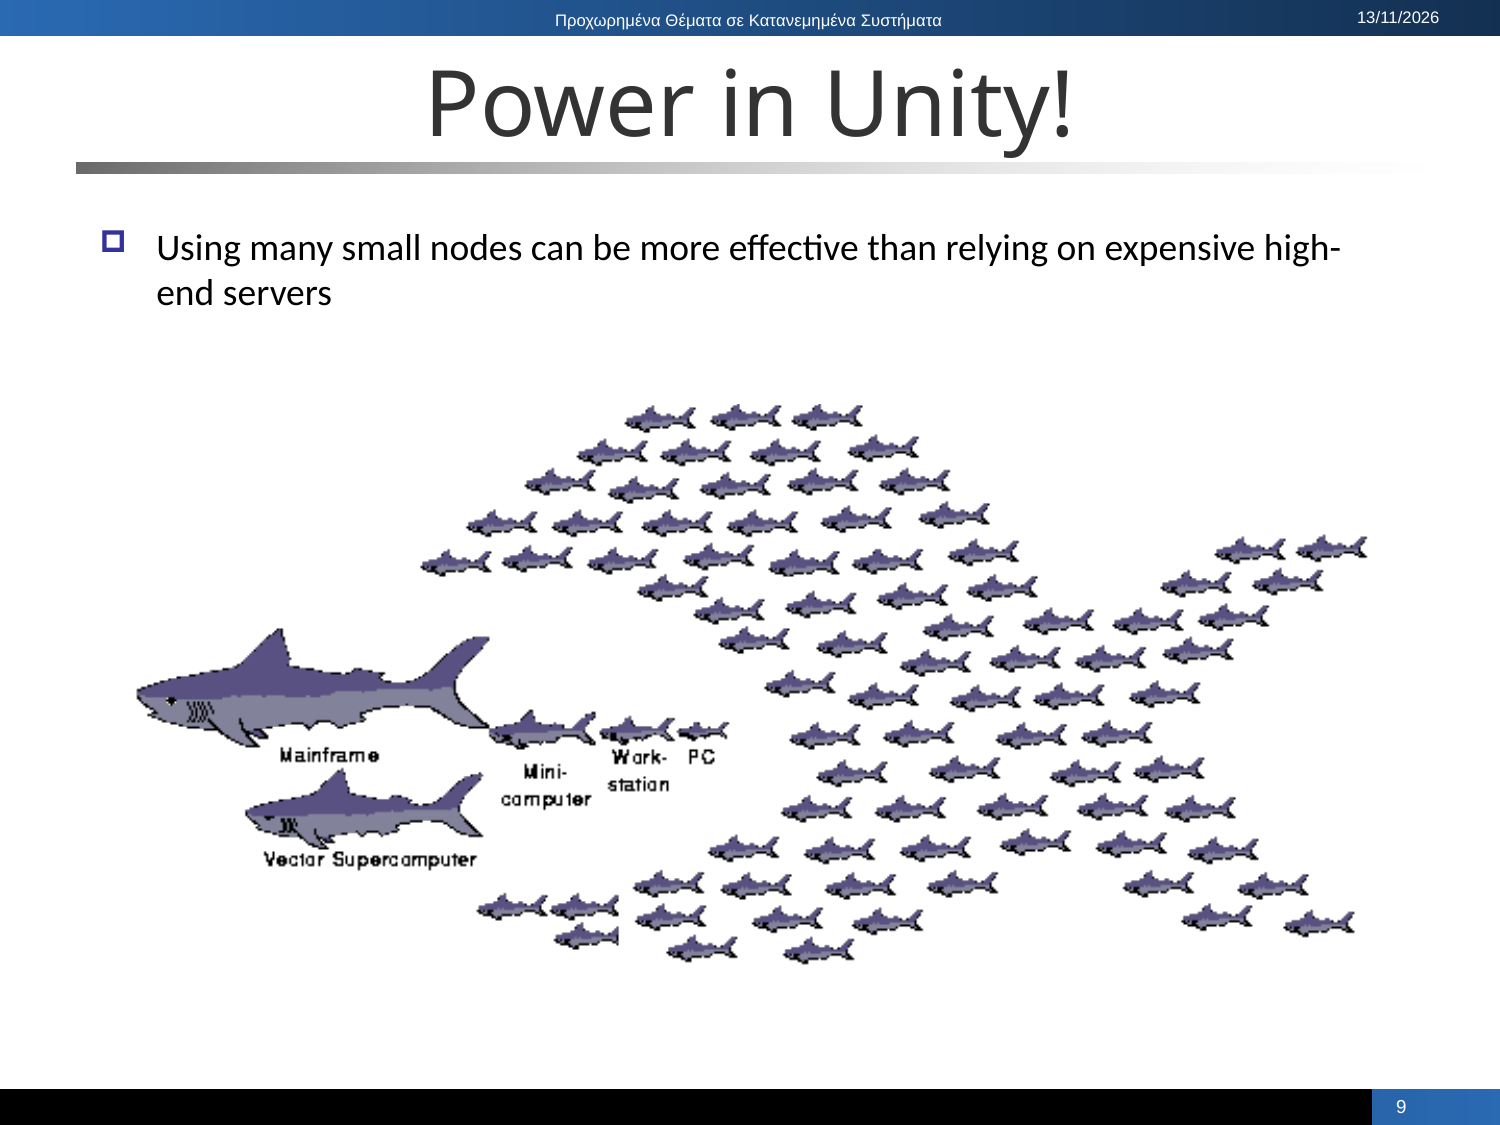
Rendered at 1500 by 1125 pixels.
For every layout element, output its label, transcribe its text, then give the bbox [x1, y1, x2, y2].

list Using many small nodes can be more effective than relying on expensive high-end servers [99, 222, 1399, 380]
text_box [0, 1089, 1372, 1125]
picture [124, 403, 1376, 984]
title Power in Unity! [0, 45, 1500, 163]
